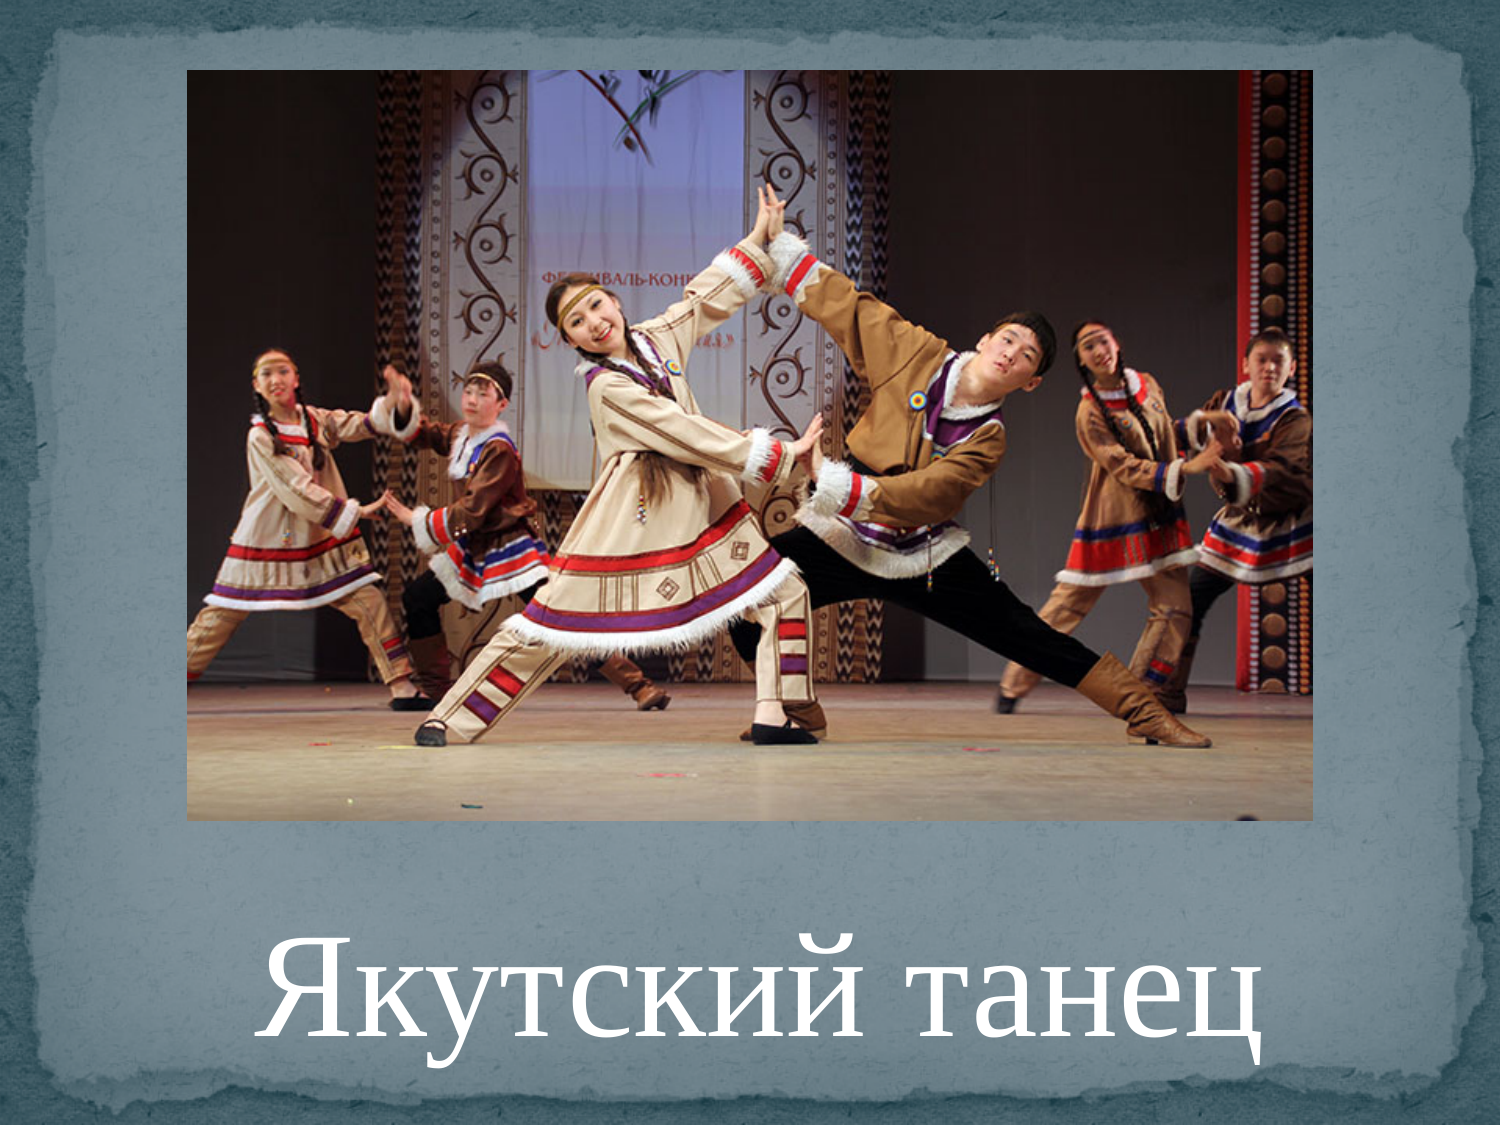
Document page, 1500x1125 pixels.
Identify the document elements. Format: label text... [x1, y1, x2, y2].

picture [187, 70, 1313, 821]
text_box Якутский танец [239, 878, 1282, 1074]
